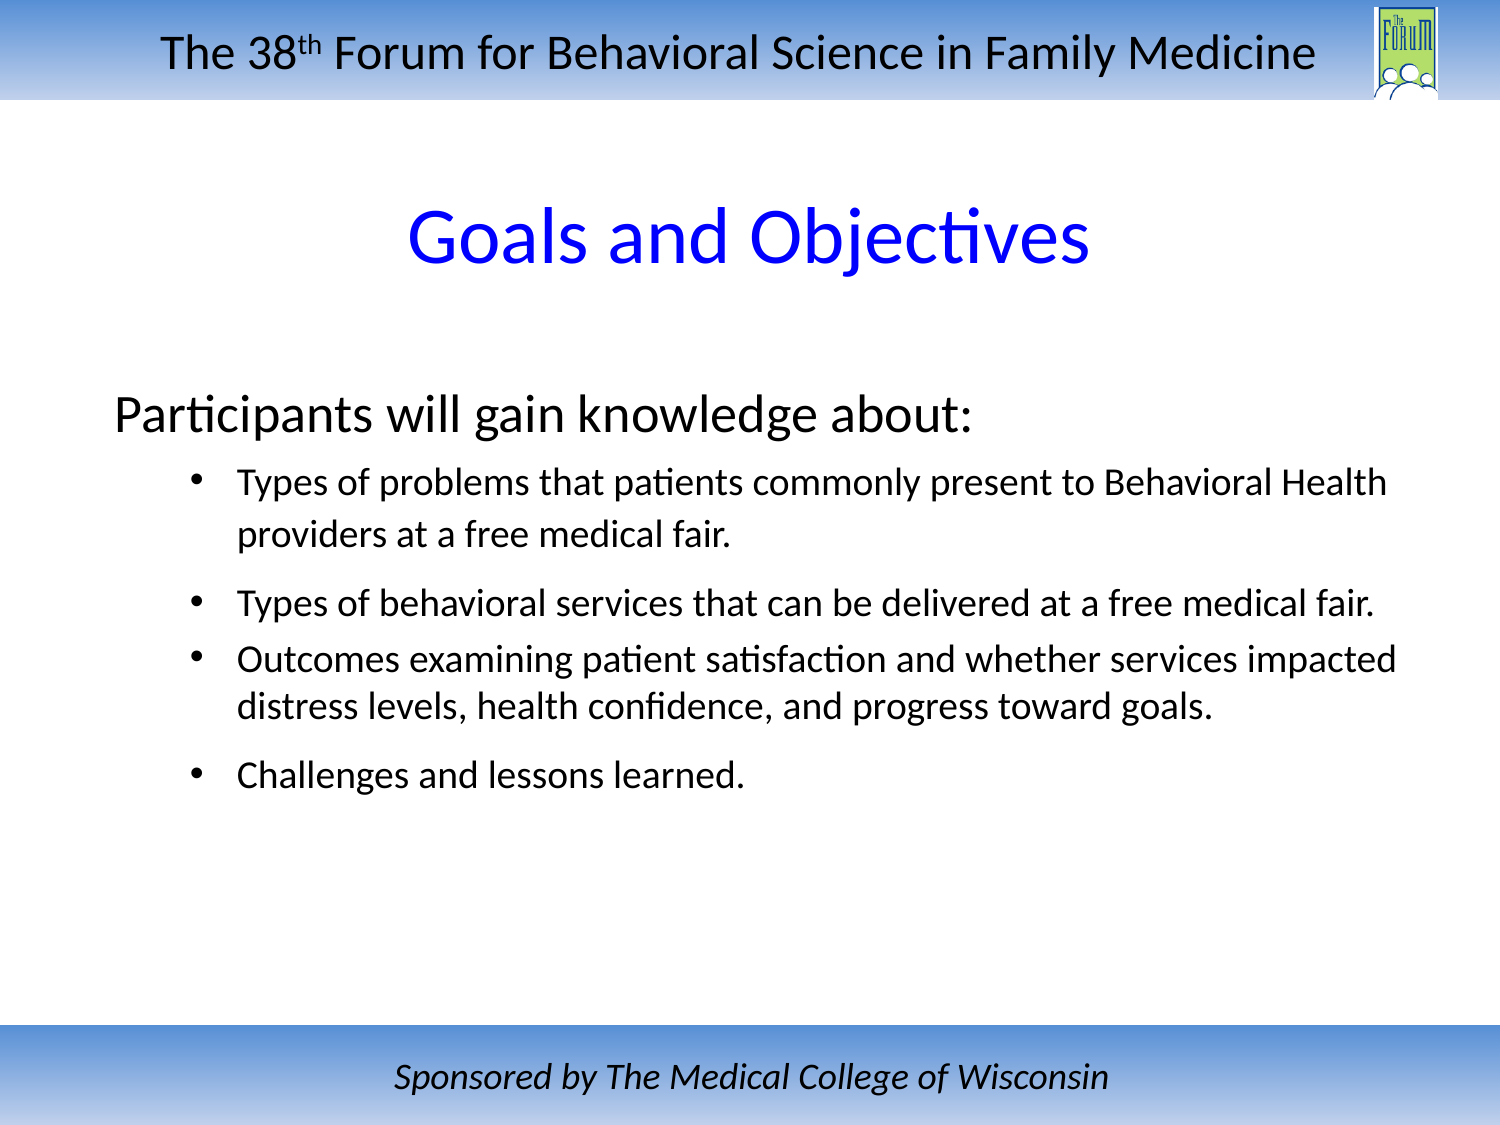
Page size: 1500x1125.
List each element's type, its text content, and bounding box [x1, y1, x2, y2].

picture [1374, 7, 1438, 100]
title Goals and Objectives [75, 174, 1425, 288]
list Participants will gain knowledge about: Types of problems that patients commonly present to Behavioral Health providers at a free medical fair. Types of behavioral services that can be delivered at a free medical fair. Outcomes examining patient satisfaction and whether services impacted distress levels, health confidence, and progress toward goals. Challenges and lessons learned. [99, 324, 1475, 925]
